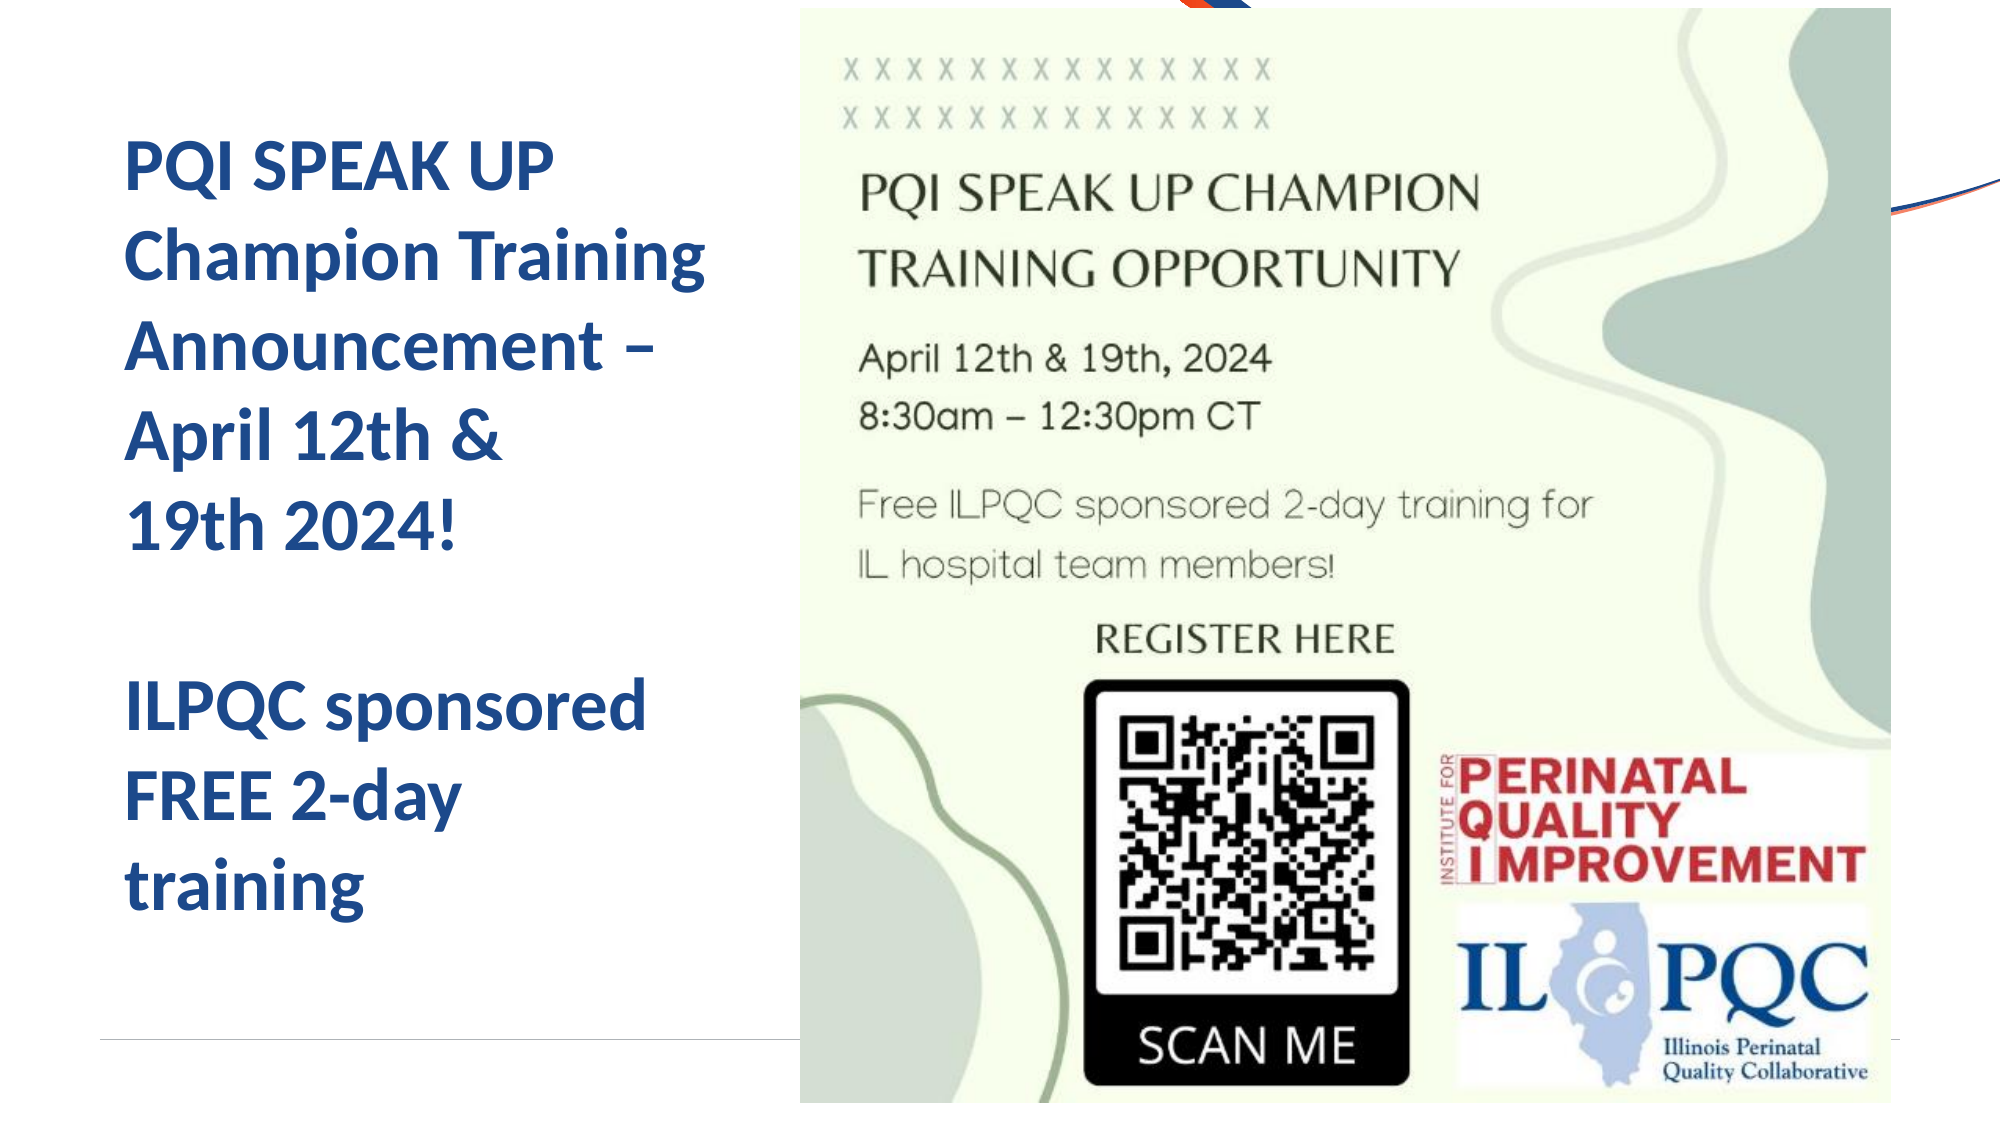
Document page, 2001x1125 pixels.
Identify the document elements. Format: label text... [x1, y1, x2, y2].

title PQI SPEAK UP Champion Training Announcement – April 12th & 19th 2024! ILPQC sponsored FREE 2-day training [109, 56, 726, 985]
picture [800, 7, 1891, 1104]
slide_number 59 [1895, 1042, 1900, 1103]
